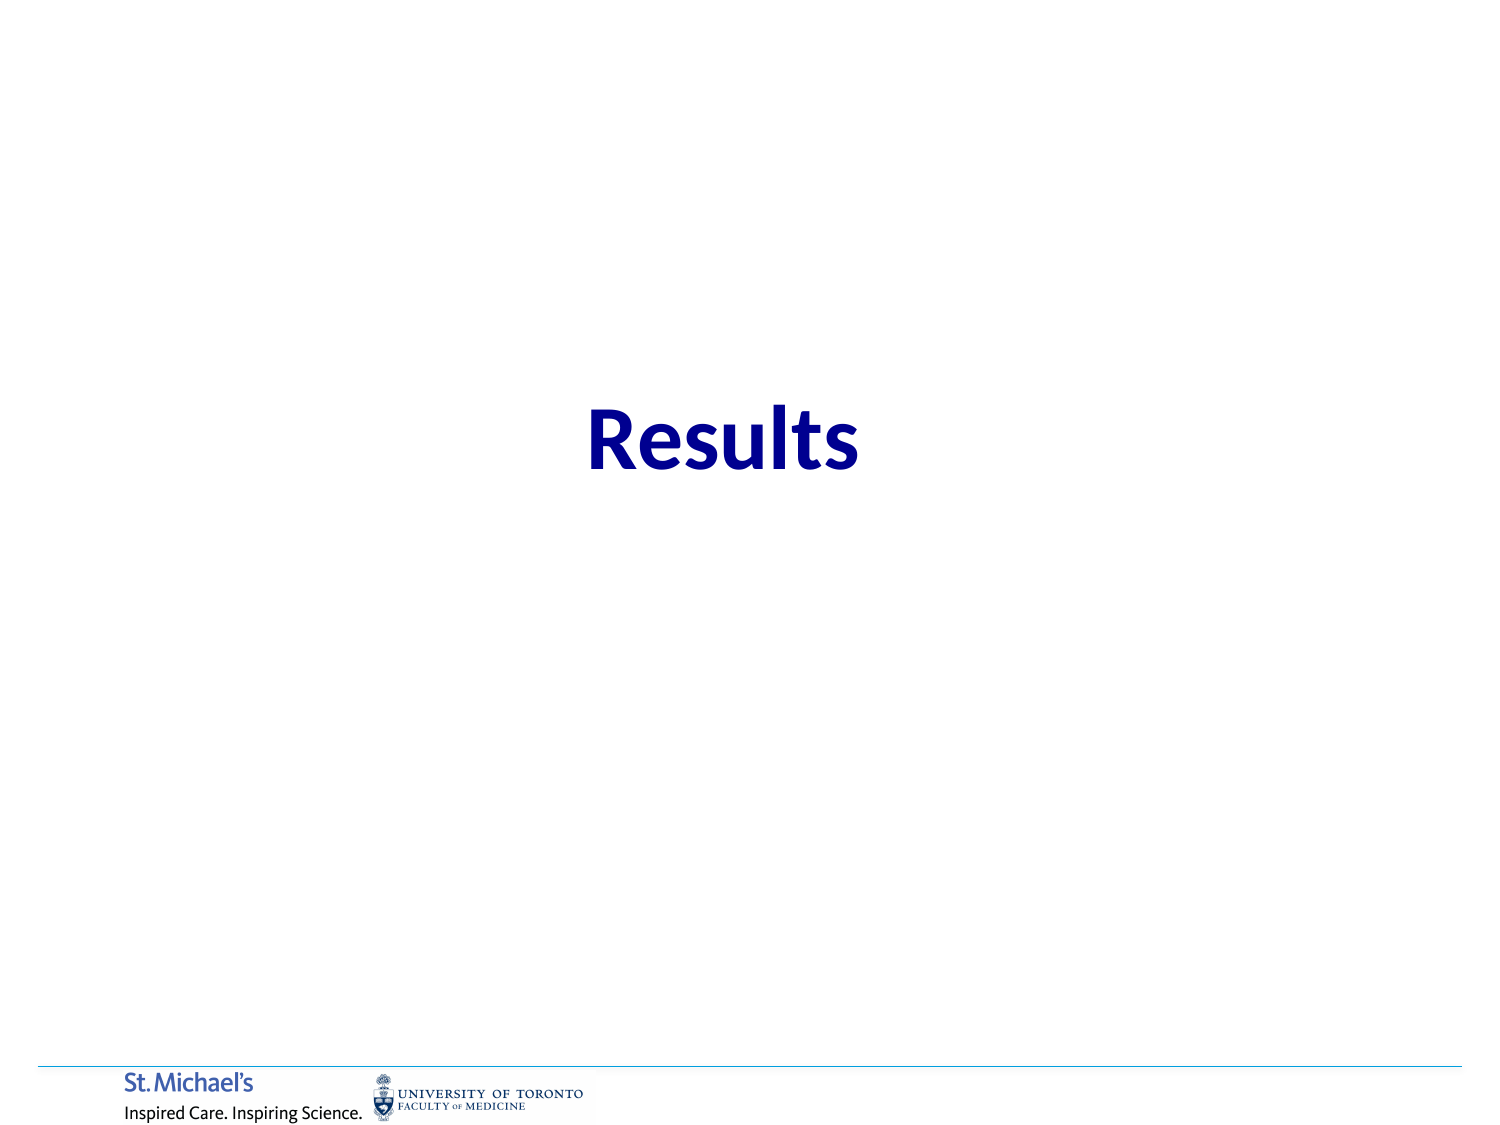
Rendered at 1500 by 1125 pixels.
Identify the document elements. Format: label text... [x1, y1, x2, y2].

title Results [75, 267, 1372, 488]
picture [123, 1070, 596, 1125]
